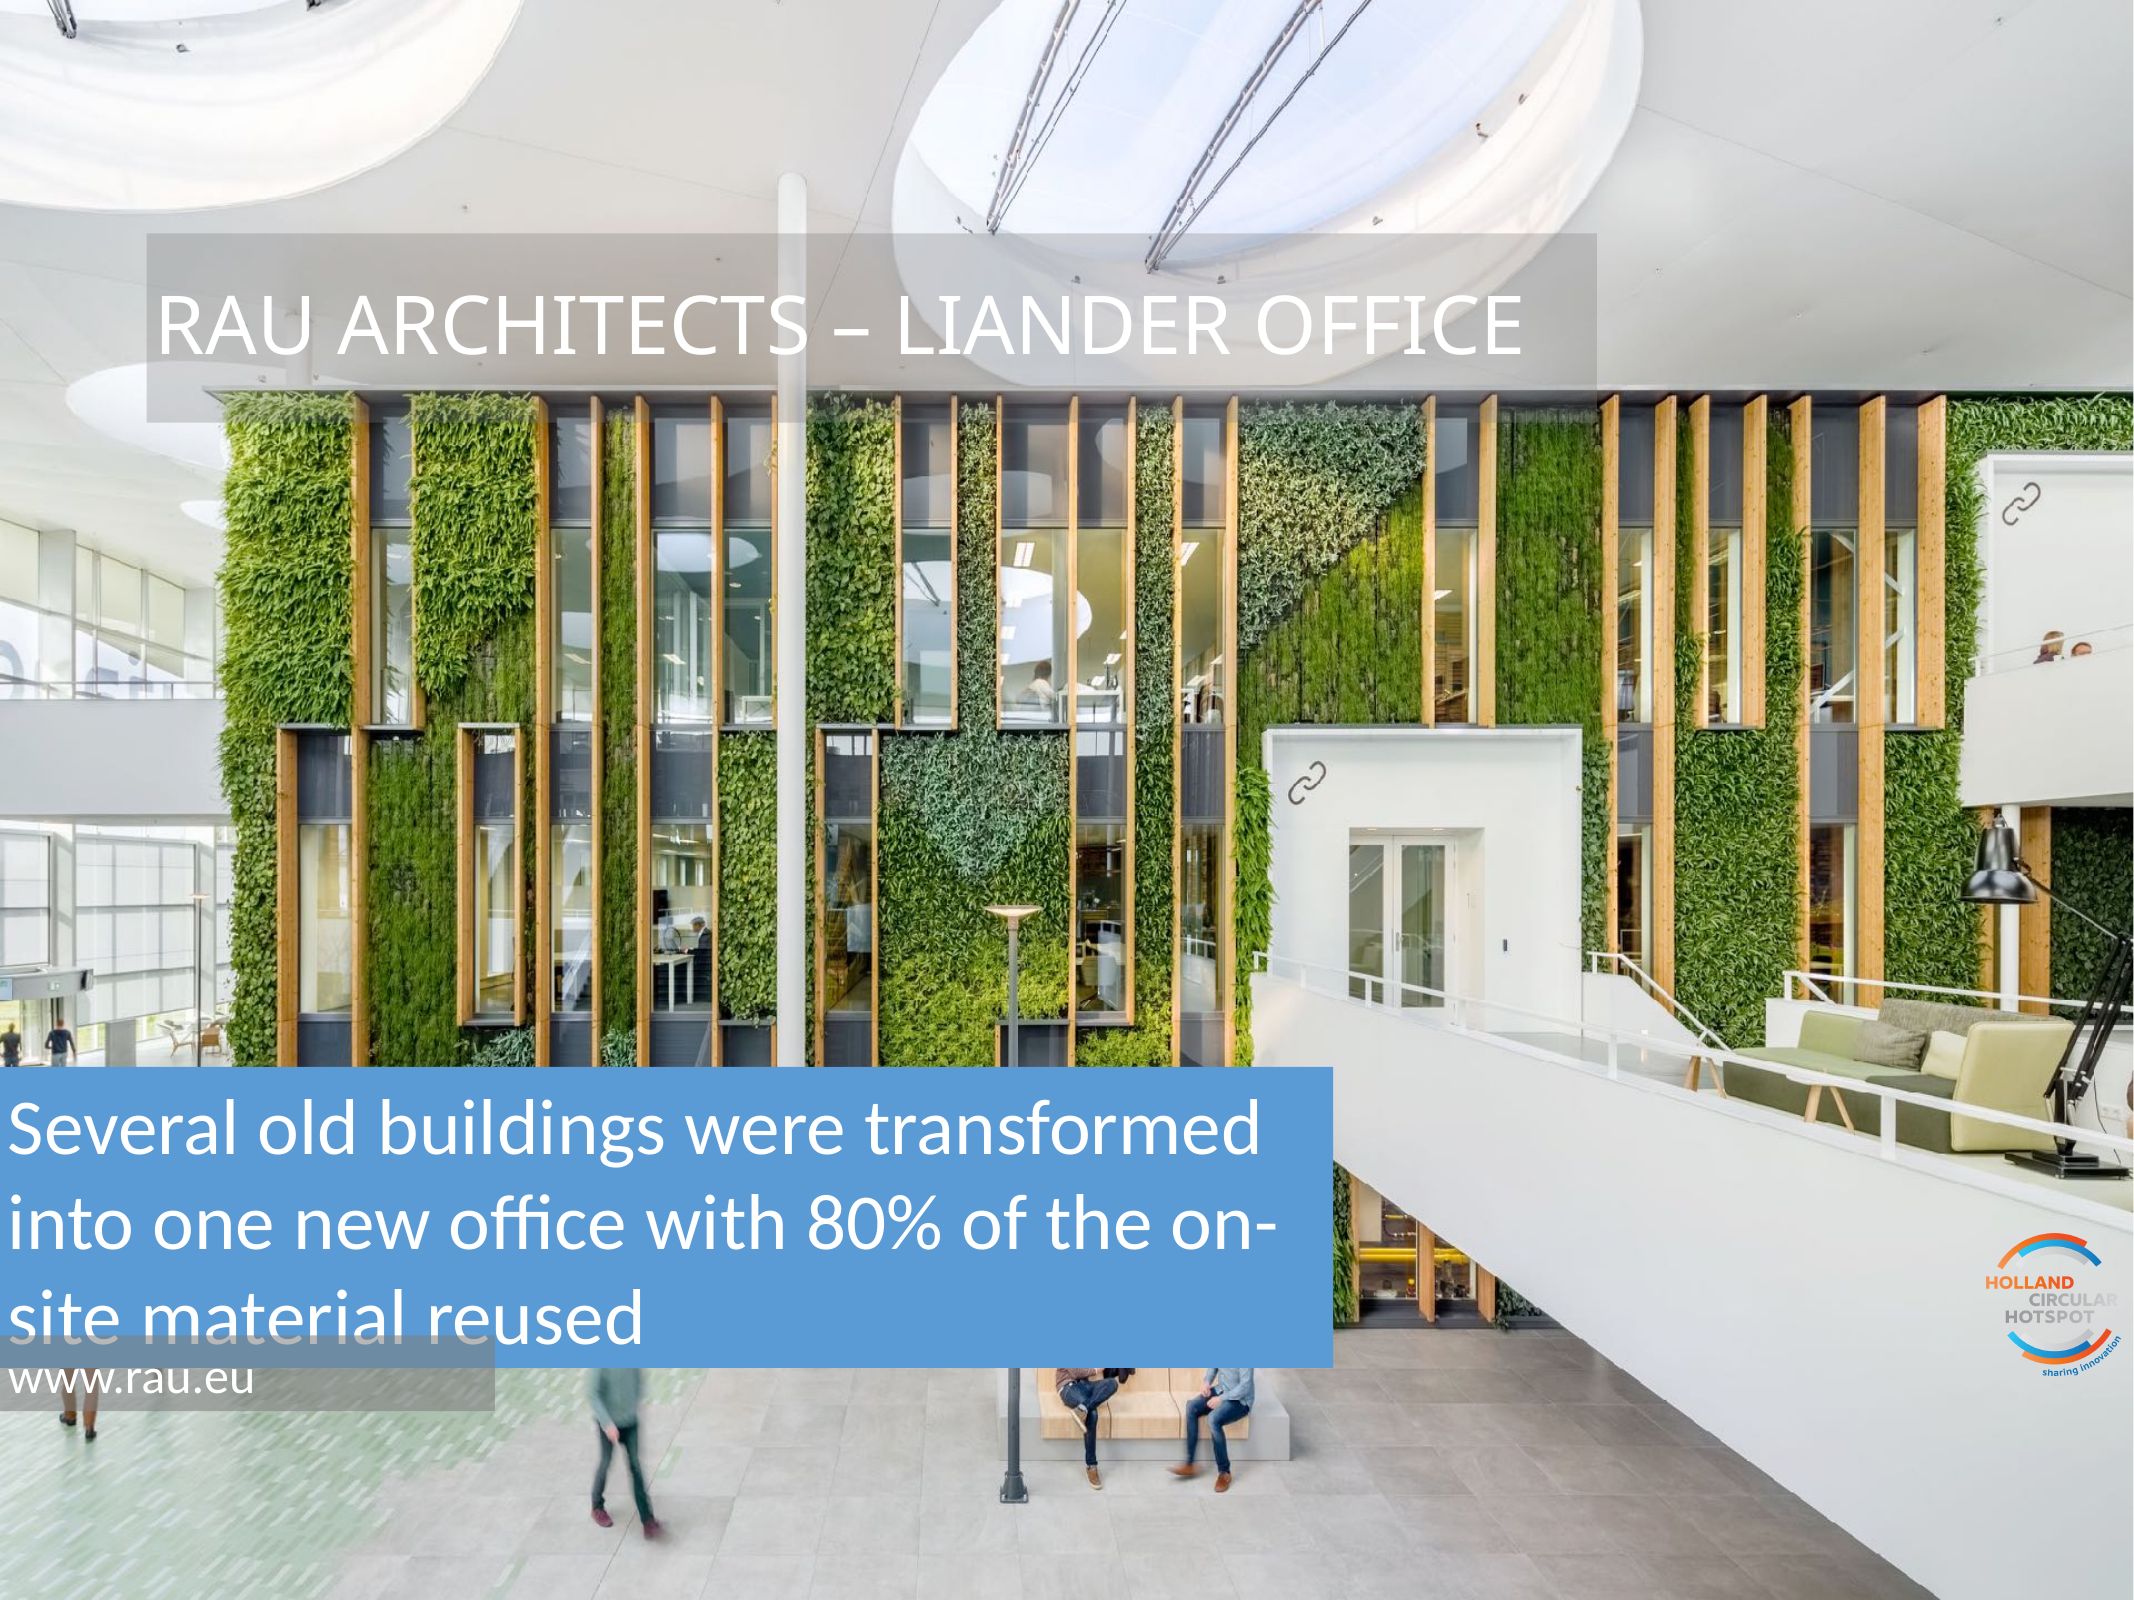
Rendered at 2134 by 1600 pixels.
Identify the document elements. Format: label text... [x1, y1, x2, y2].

text_box Several old buildings were transformed into one new office with 80% of the on-site material reused [0, 1066, 1334, 1368]
text_box www.rau.eu [0, 1335, 495, 1412]
title RAU ARCHITECTS – LIANDER OFFICE [146, 232, 1598, 424]
picture [0, 0, 2134, 1600]
